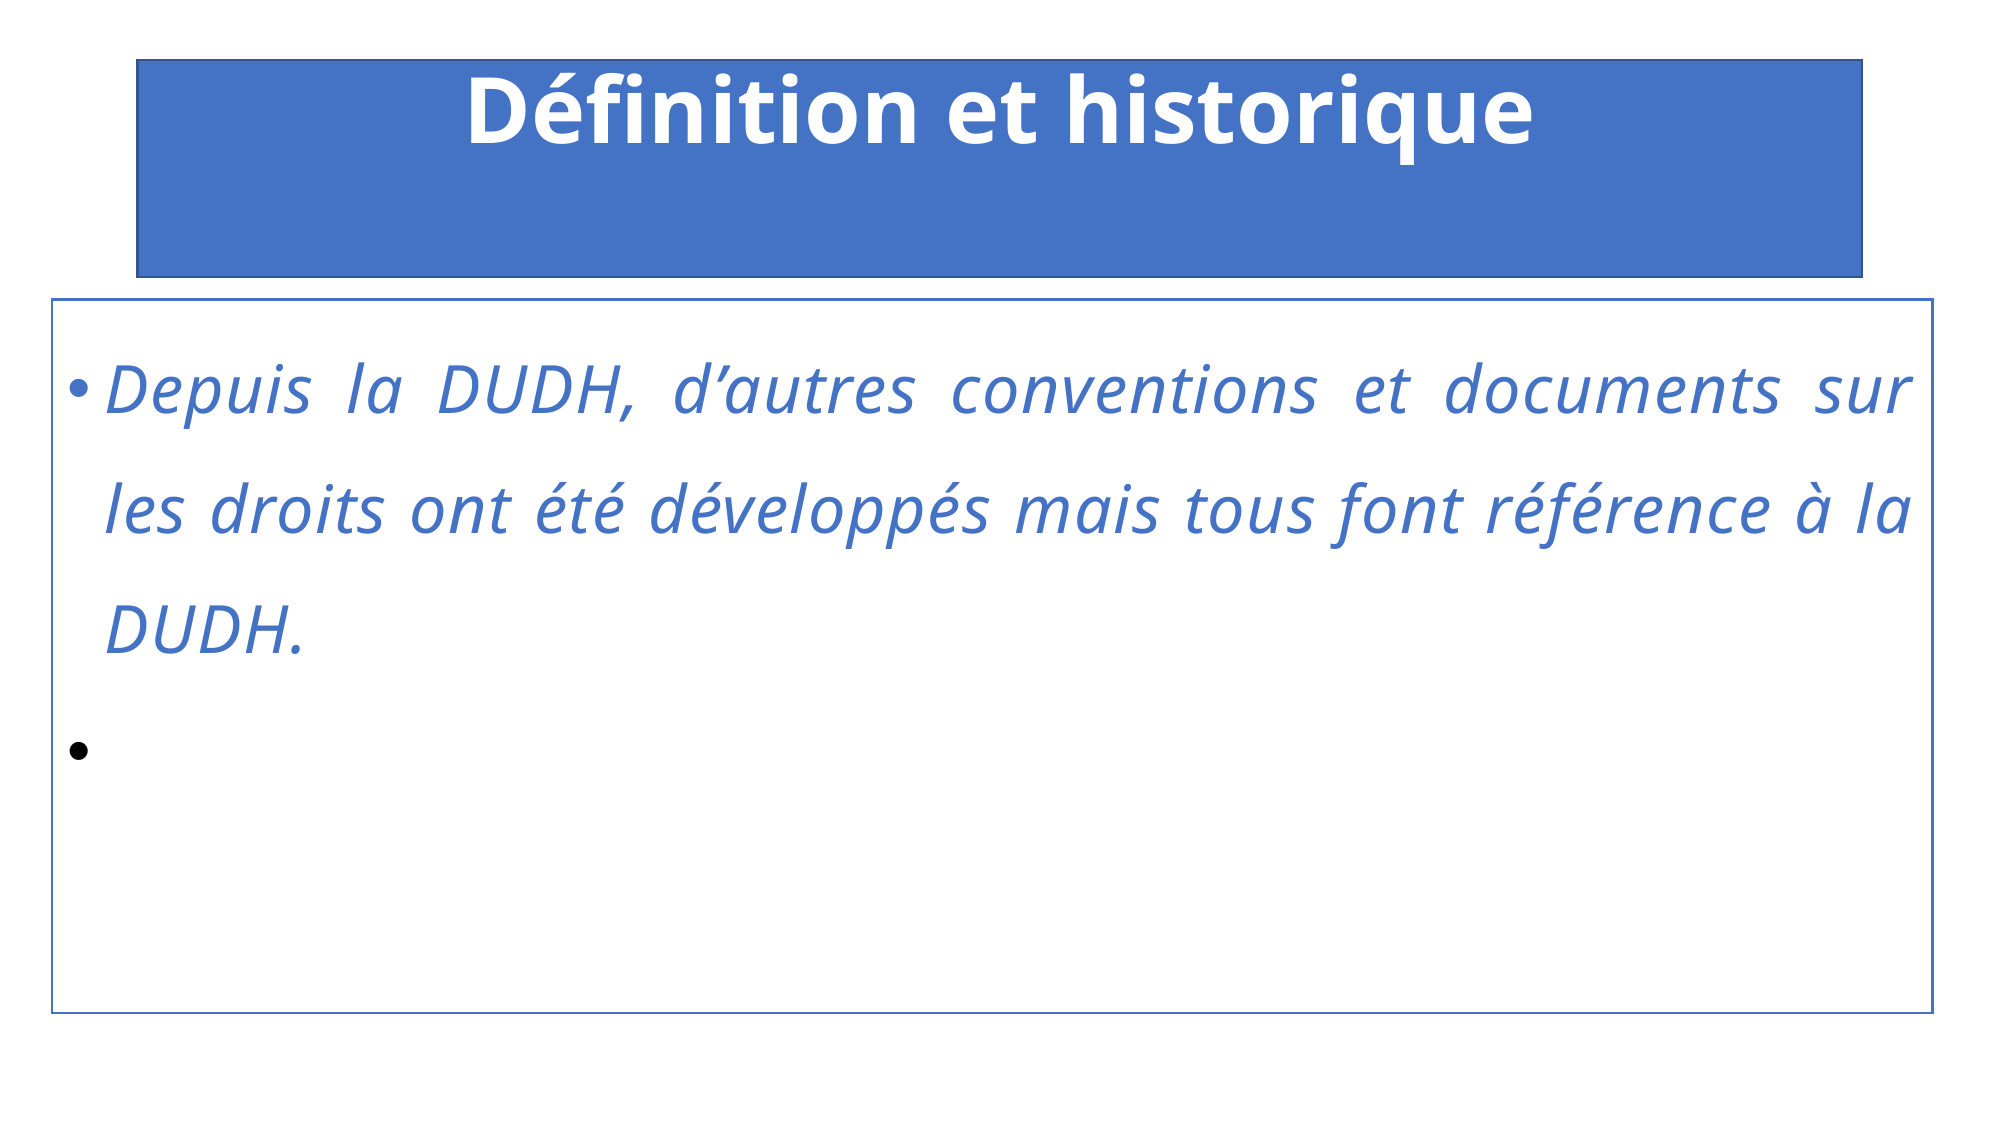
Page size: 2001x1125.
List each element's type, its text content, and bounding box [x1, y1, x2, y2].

title Définition et historique [136, 59, 1863, 278]
list Depuis la DUDH, d’autres conventions et documents sur les droits ont été développés mais tous font référence à la DUDH. [51, 298, 1934, 1014]
